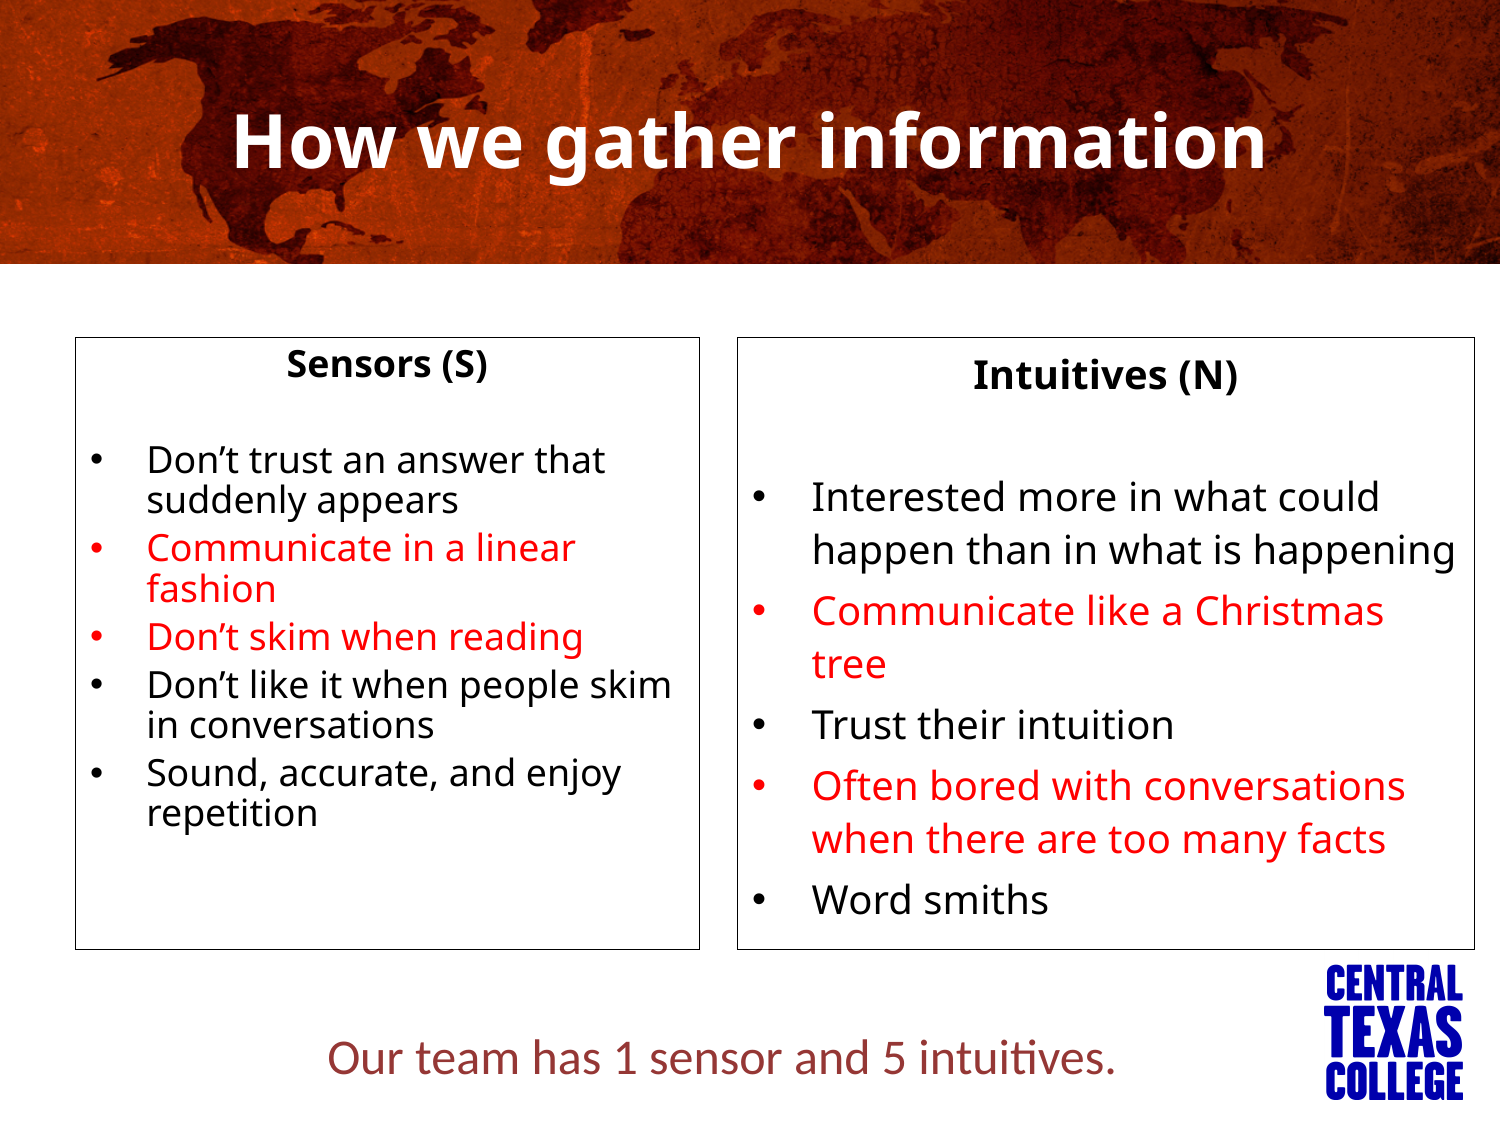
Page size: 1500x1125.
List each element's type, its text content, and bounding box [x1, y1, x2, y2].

text_box Intuitives (N) Interested more in what could happen than in what is happening Communicate like a Christmas tree Trust their intuition Often bored with conversations when there are too many facts Word smiths [737, 337, 1475, 950]
text_box Our team has 1 sensor and 5 intuitives. [312, 1017, 1238, 1092]
picture [1324, 950, 1463, 1100]
picture [0, 0, 1500, 264]
title How we gather information [75, 45, 1425, 233]
list Sensors (S) Don’t trust an answer that suddenly appears Communicate in a linear fashion Don’t skim when reading Don’t like it when people skim in conversations Sound, accurate, and enjoy repetition [75, 337, 700, 950]
